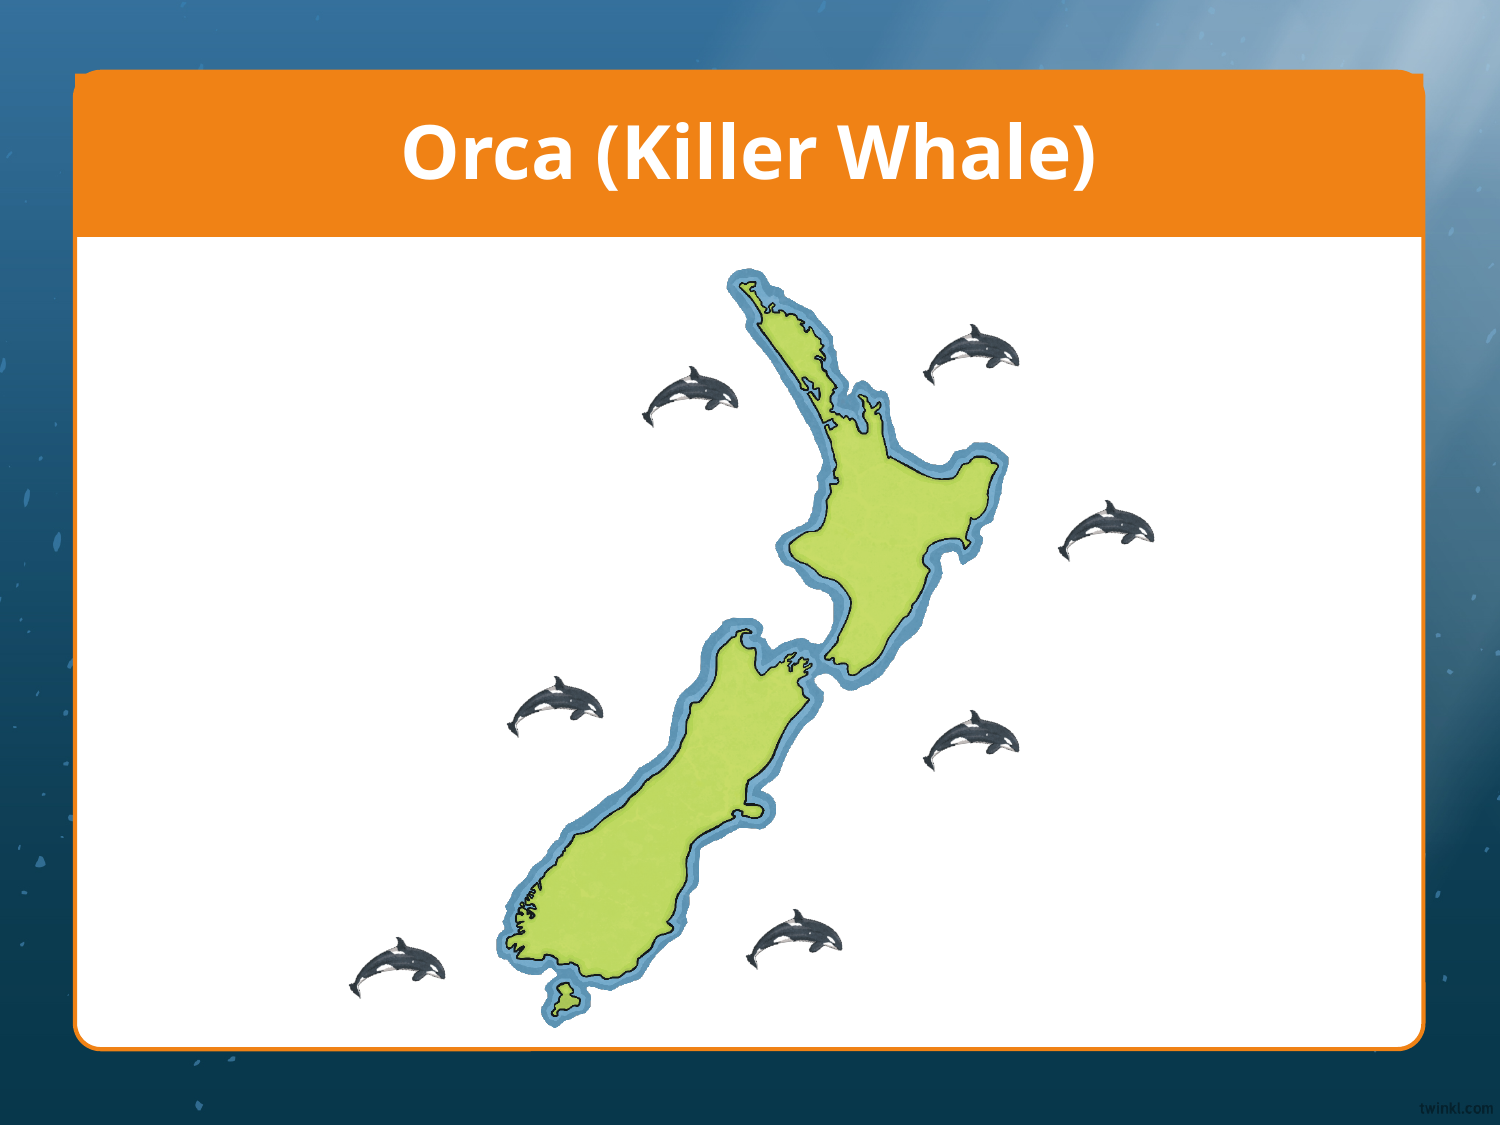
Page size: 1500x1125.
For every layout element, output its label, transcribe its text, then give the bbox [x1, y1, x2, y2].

title Orca (Killer Whale) [73, 72, 1426, 239]
picture [0, 0, 1500, 1125]
